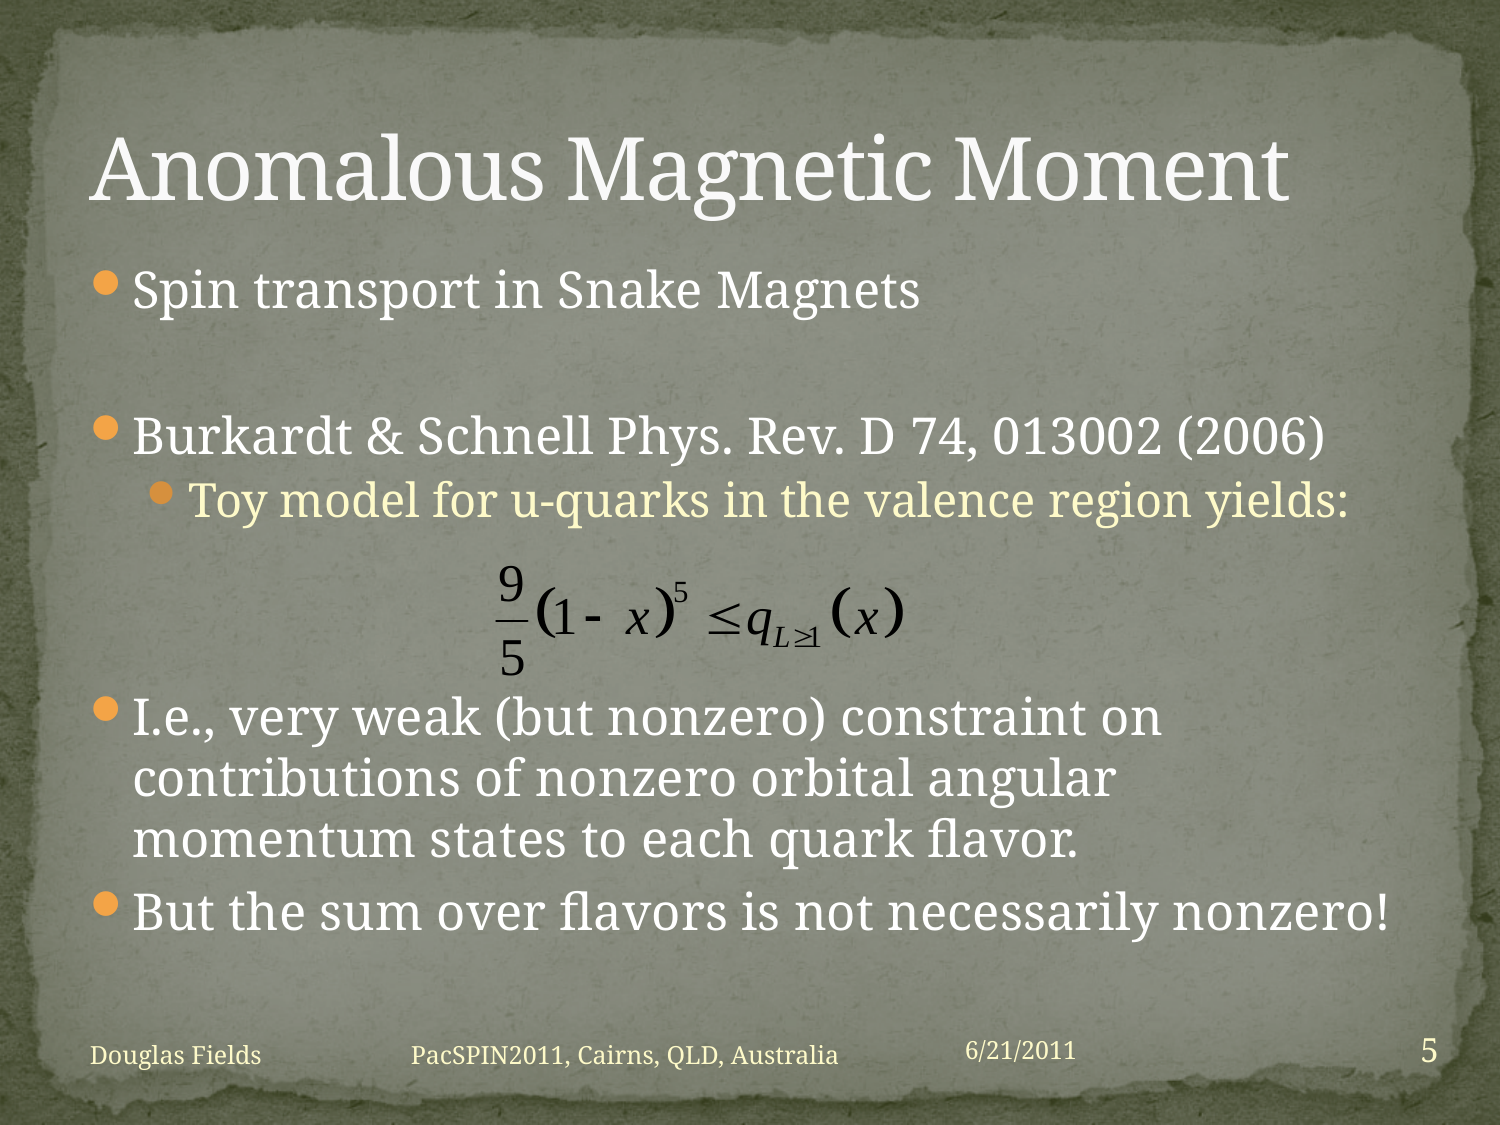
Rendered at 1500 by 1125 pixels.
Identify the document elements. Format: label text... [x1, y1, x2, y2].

slide_number 5 [1379, 1014, 1480, 1089]
title Anomalous Magnetic Moment [74, 24, 1425, 225]
footer Douglas Fields PacSPIN2011, Cairns, QLD, Australia [75, 1025, 938, 1088]
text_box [490, 552, 907, 686]
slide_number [950, 1017, 1375, 1081]
list Spin transport in Snake Magnets Burkardt & Schnell Phys. Rev. D 74, 013002 (2006) Toy model for u-quarks in the valence region yields: I.e., very weak (but nonzero) constraint on contributions of nonzero orbital angular momentum states to each quark flavor. But the sum over flavors is not necessarily nonzero! [75, 249, 1425, 1000]
